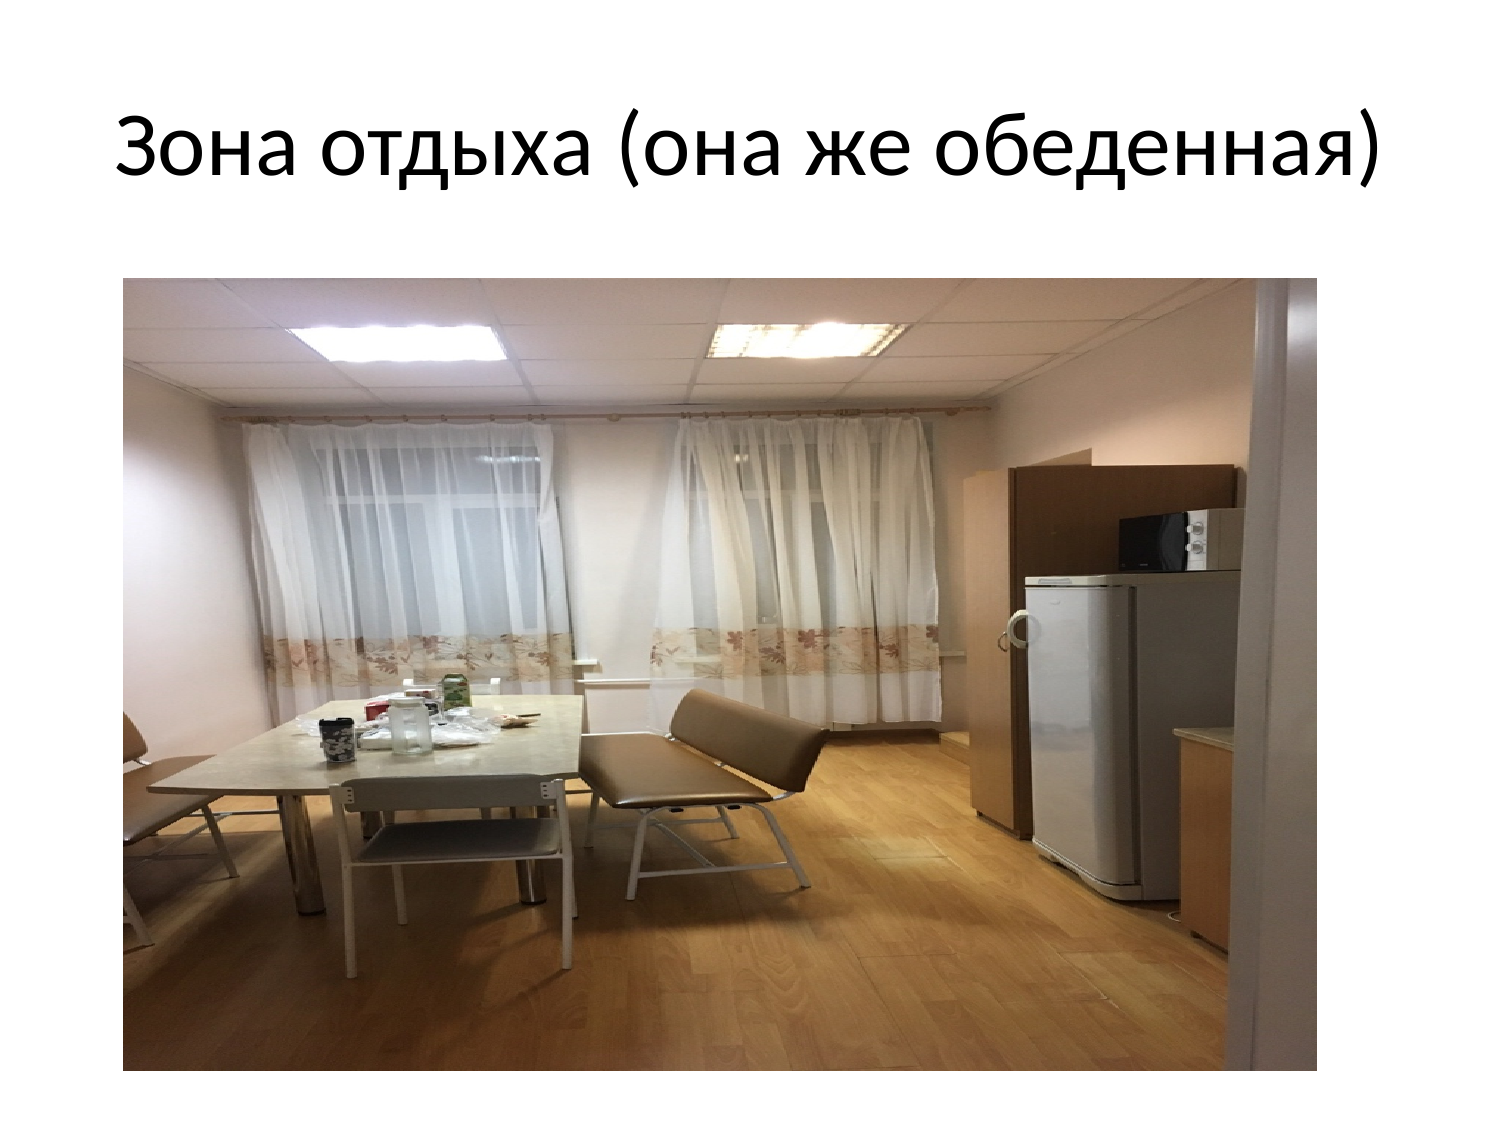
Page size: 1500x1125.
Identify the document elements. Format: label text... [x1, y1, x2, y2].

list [123, 278, 1318, 1071]
title Зона отдыха (она же обеденная) [75, 45, 1425, 233]
